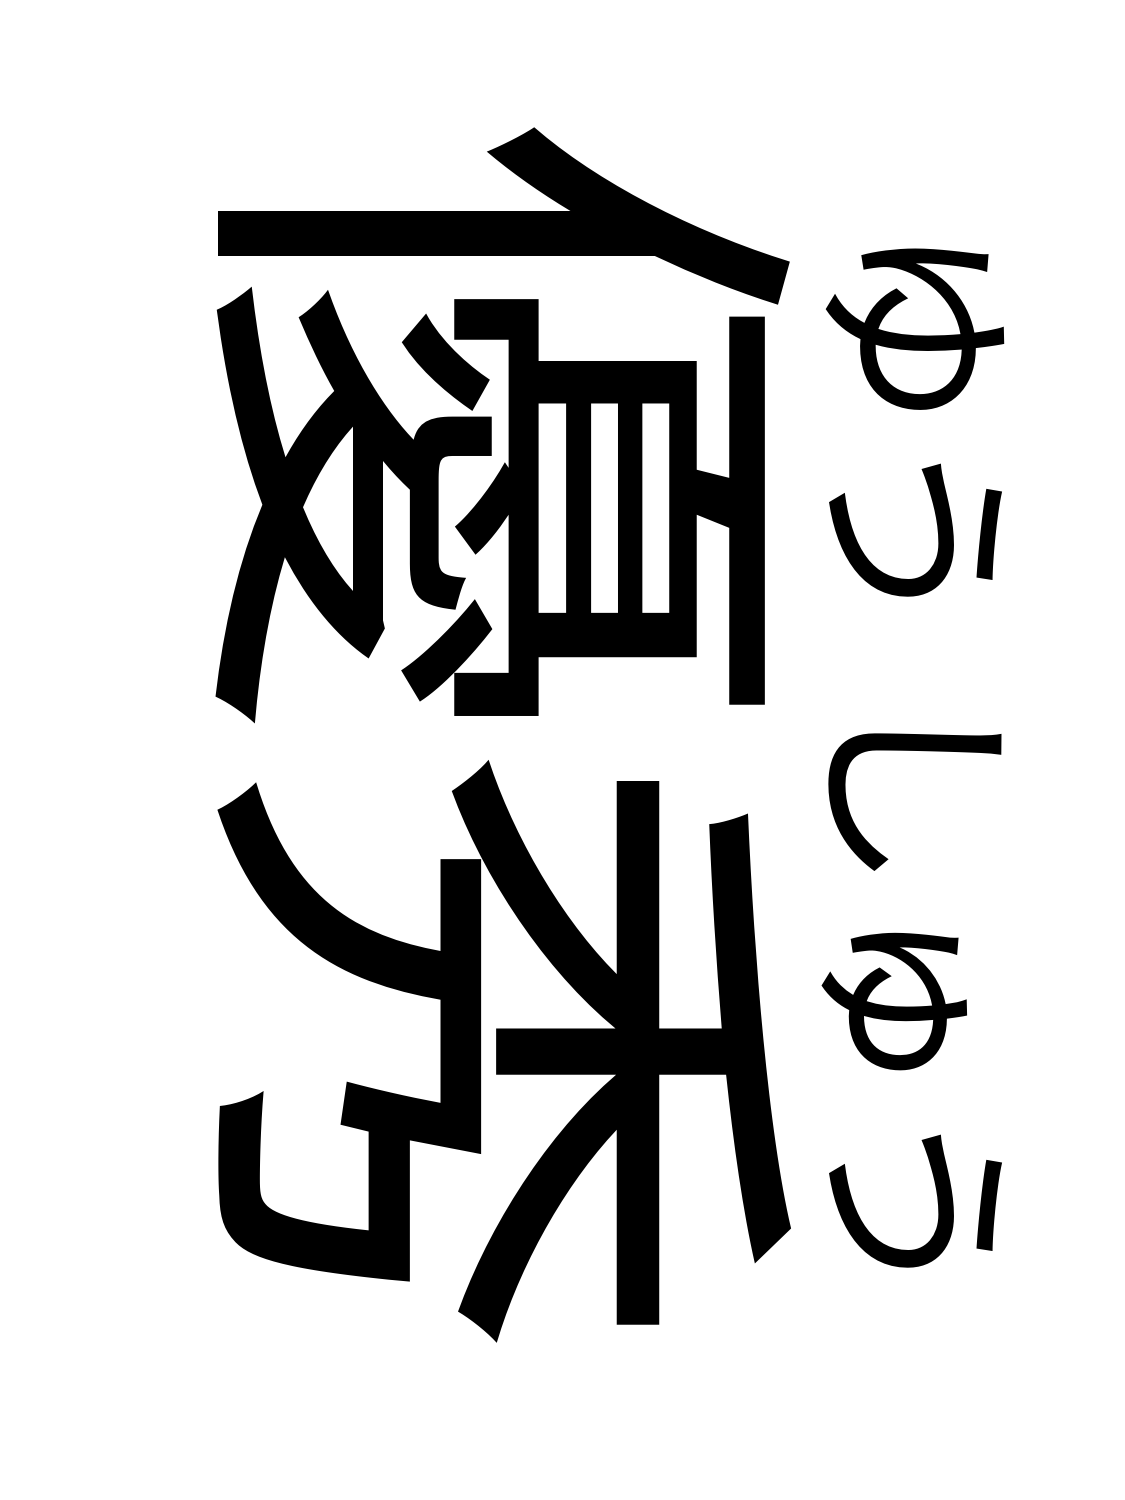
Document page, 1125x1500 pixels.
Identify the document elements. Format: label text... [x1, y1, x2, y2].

text_box 優秀 [135, 116, 894, 1384]
text_box ゆう しゅう [772, 206, 1056, 1424]
